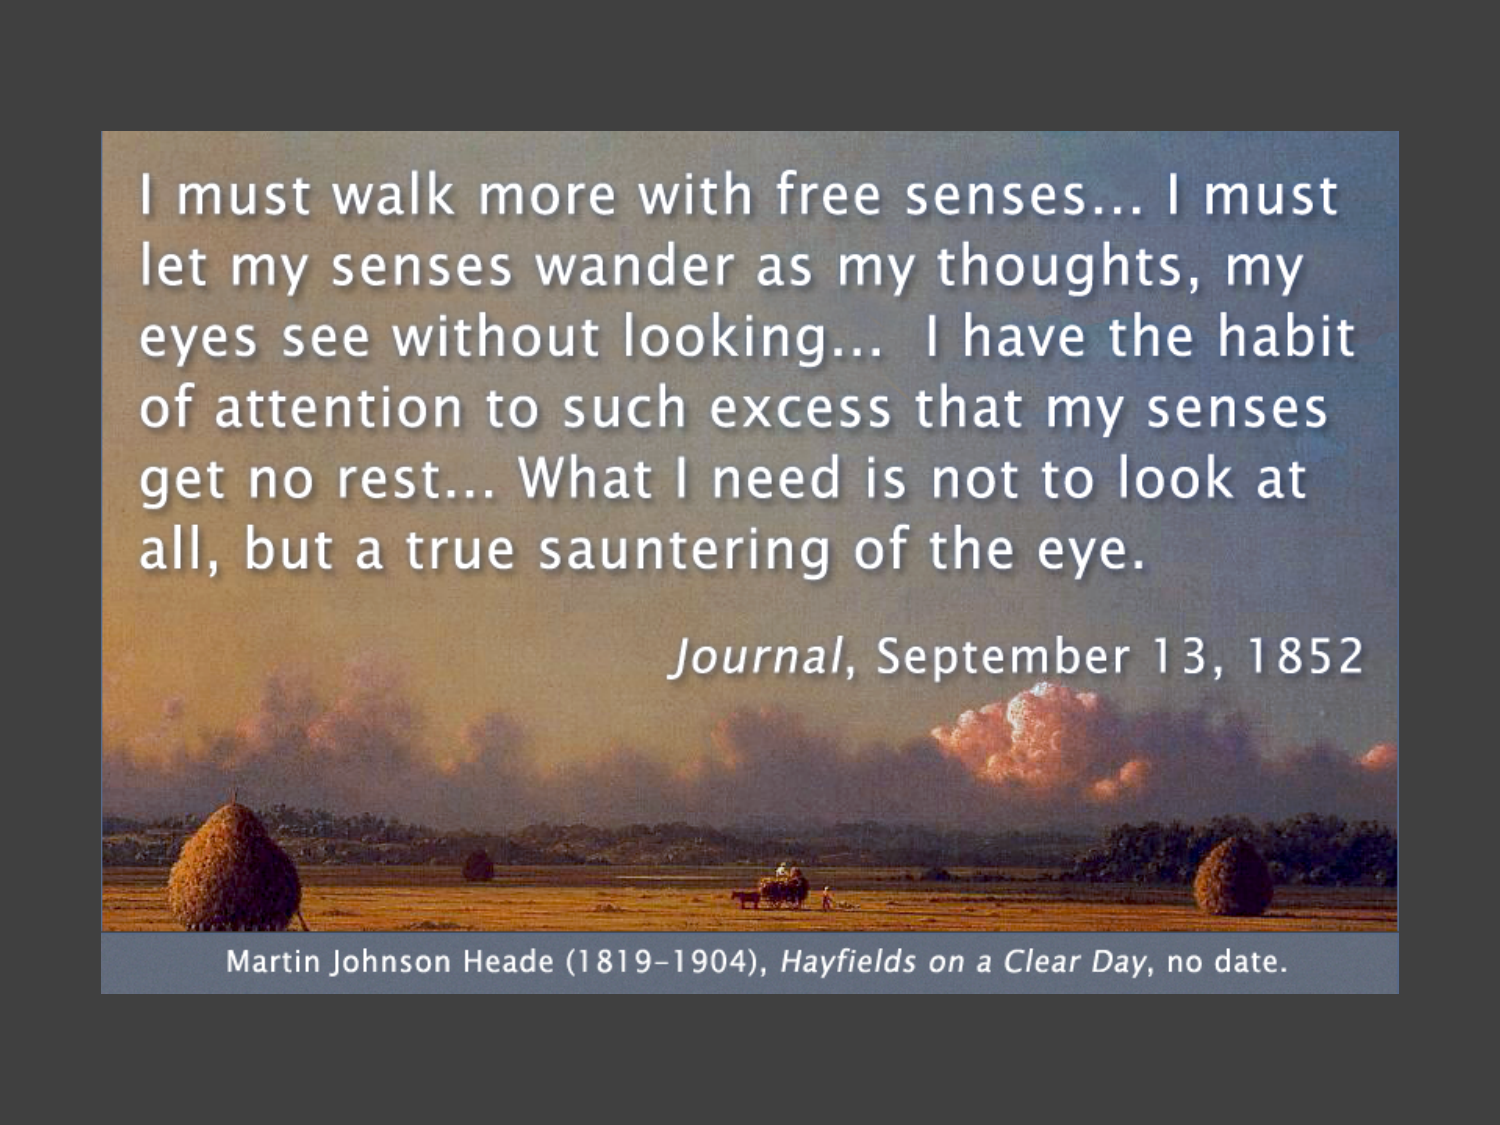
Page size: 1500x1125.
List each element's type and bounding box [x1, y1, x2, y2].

picture [101, 131, 1399, 994]
